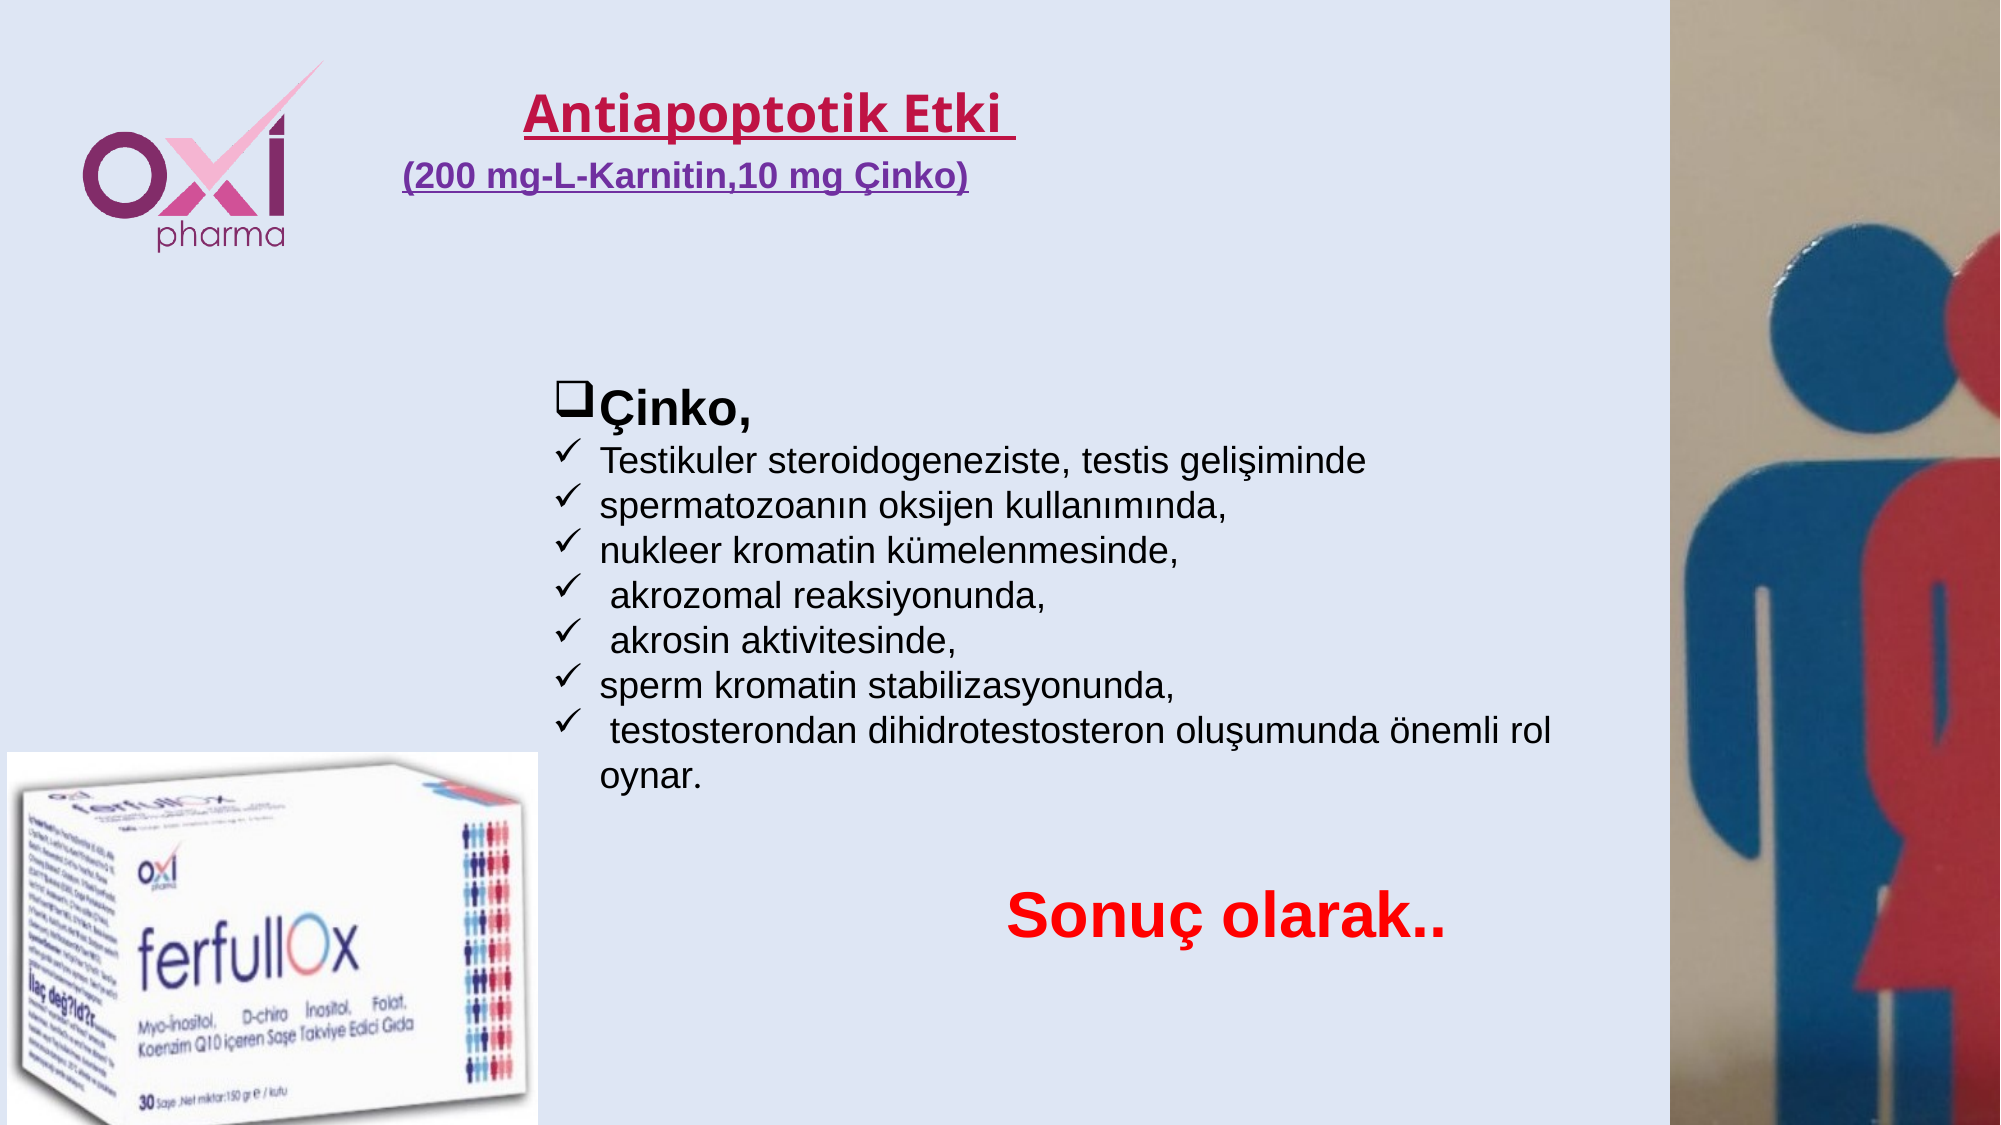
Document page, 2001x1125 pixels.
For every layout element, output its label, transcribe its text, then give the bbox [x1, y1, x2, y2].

picture [82, 59, 324, 253]
picture [7, 752, 538, 1125]
text_box Çinko, Testikuler steroidogeneziste, testis gelişiminde spermatozoanın oksijen kullanımında, nukleer kromatin kümelenmesinde, akrozomal reaksiyonunda, akrosin aktivitesinde, sperm kromatin stabilizasyonunda, testosterondan dihidrotestosteron oluşumunda önemli rol oynar. [537, 368, 1659, 804]
title Antiapoptotik Etki (200 mg-L-Karnitin,10 mg Çinko) [324, 79, 1660, 209]
text_box Sonuç olarak.. [703, 851, 1670, 981]
picture [1670, 0, 2000, 1125]
text_box [538, 752, 1670, 1025]
